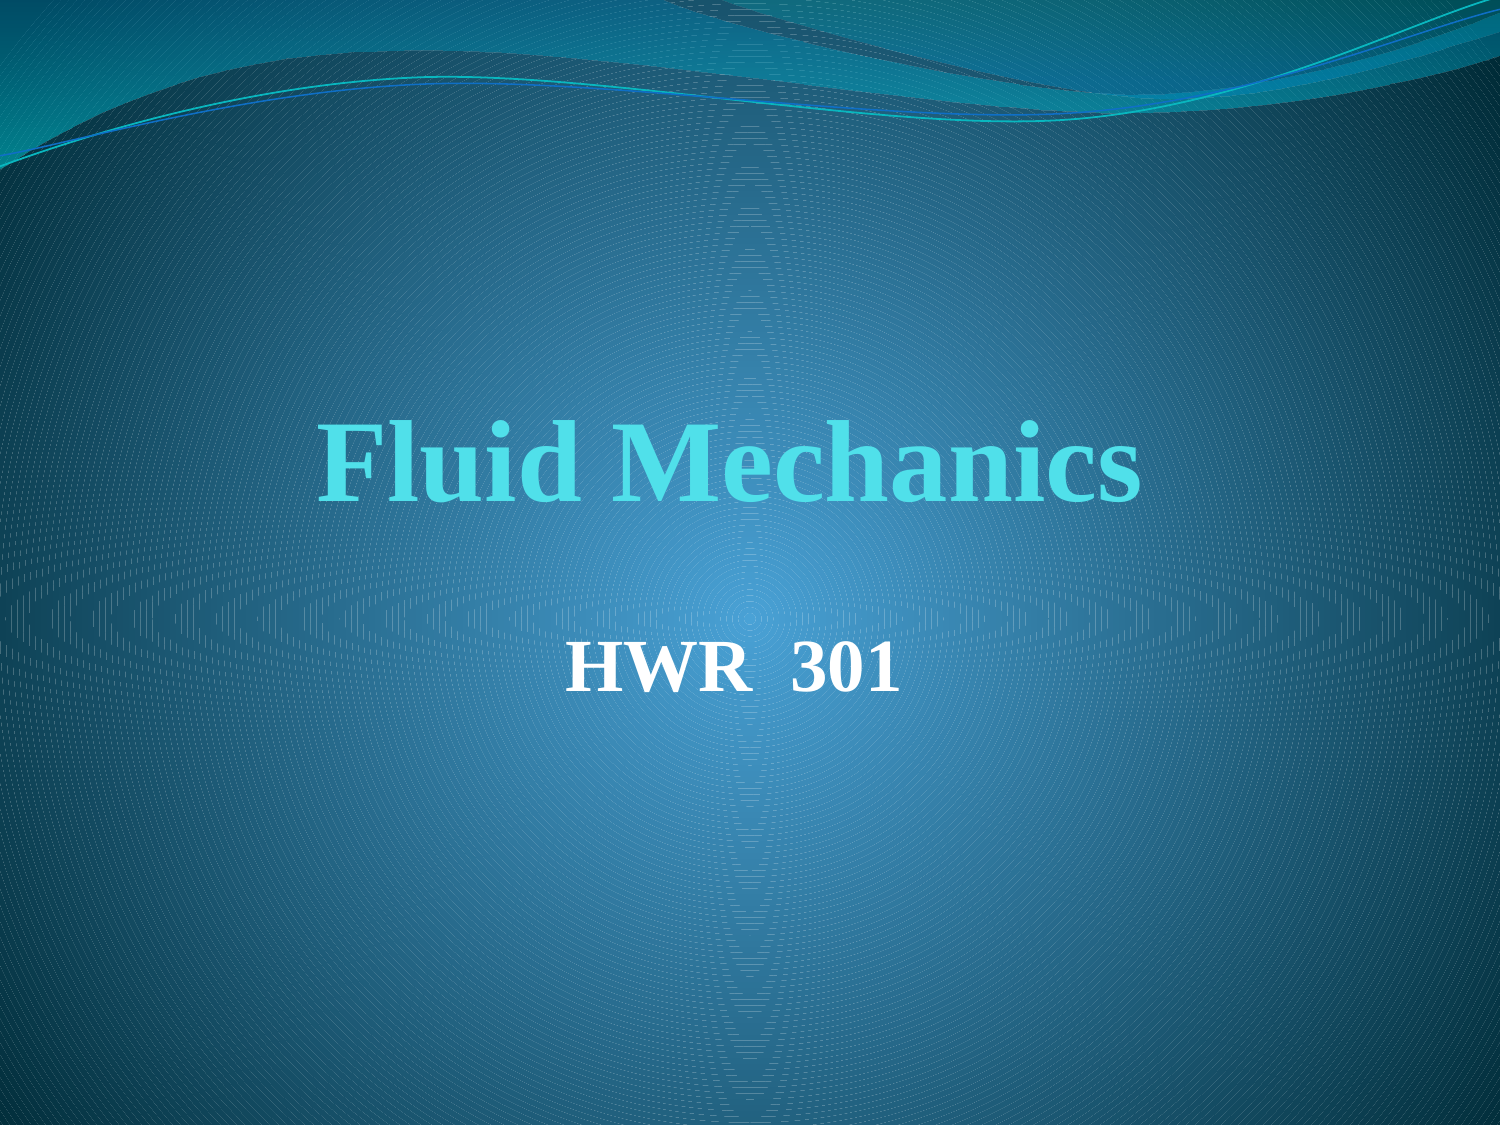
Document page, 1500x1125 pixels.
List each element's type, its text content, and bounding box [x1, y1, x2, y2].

title Fluid Mechanics [87, 224, 1376, 525]
subtitle HWR 301 [87, 529, 1376, 818]
